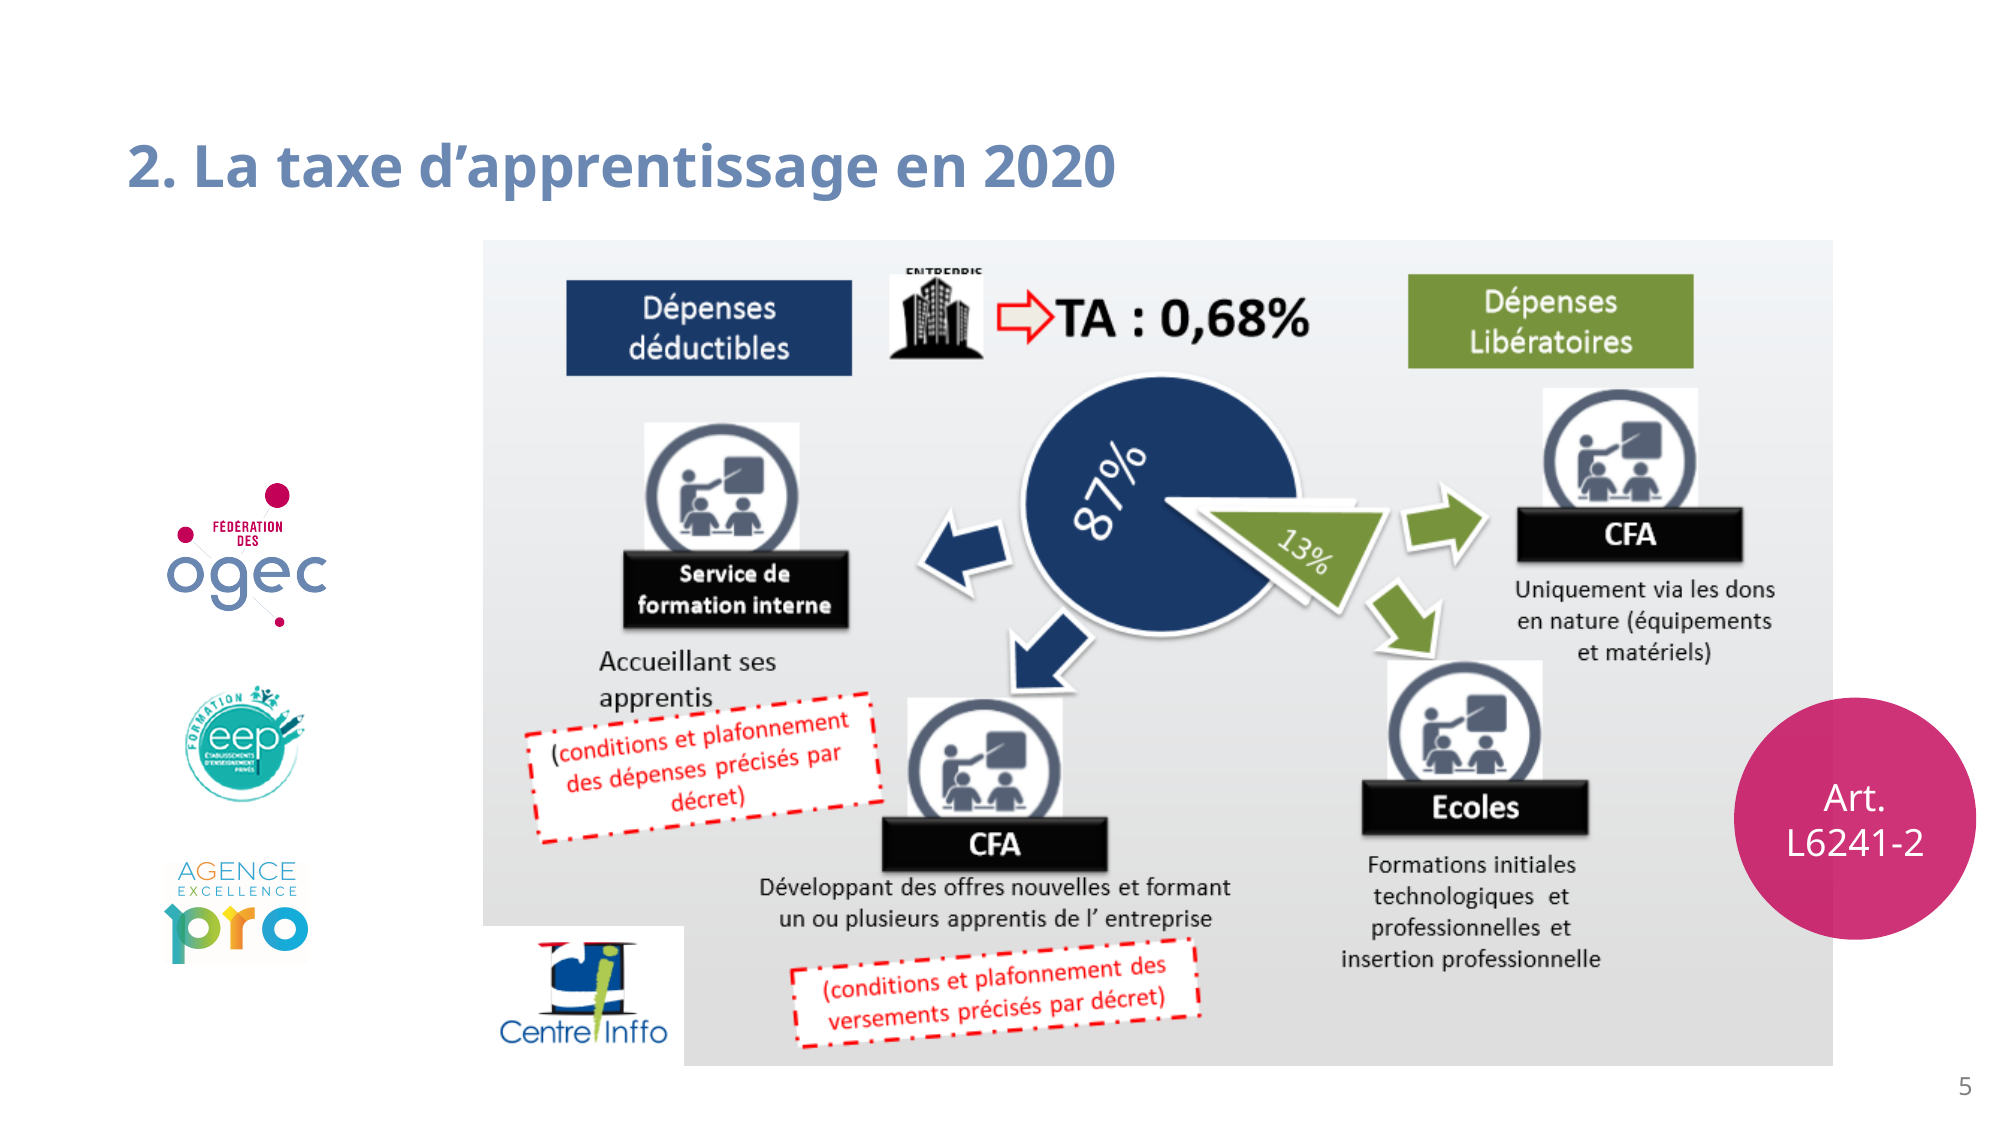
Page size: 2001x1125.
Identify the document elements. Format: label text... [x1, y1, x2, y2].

text_box Art. L6241-2 [1833, 696, 1978, 941]
slide_number 5 [1537, 1057, 1988, 1118]
picture [167, 483, 327, 627]
picture [167, 679, 327, 819]
picture [483, 240, 1833, 1066]
picture [164, 862, 308, 964]
title 2. La taxe d’apprentissage en 2020 [112, 59, 1893, 278]
